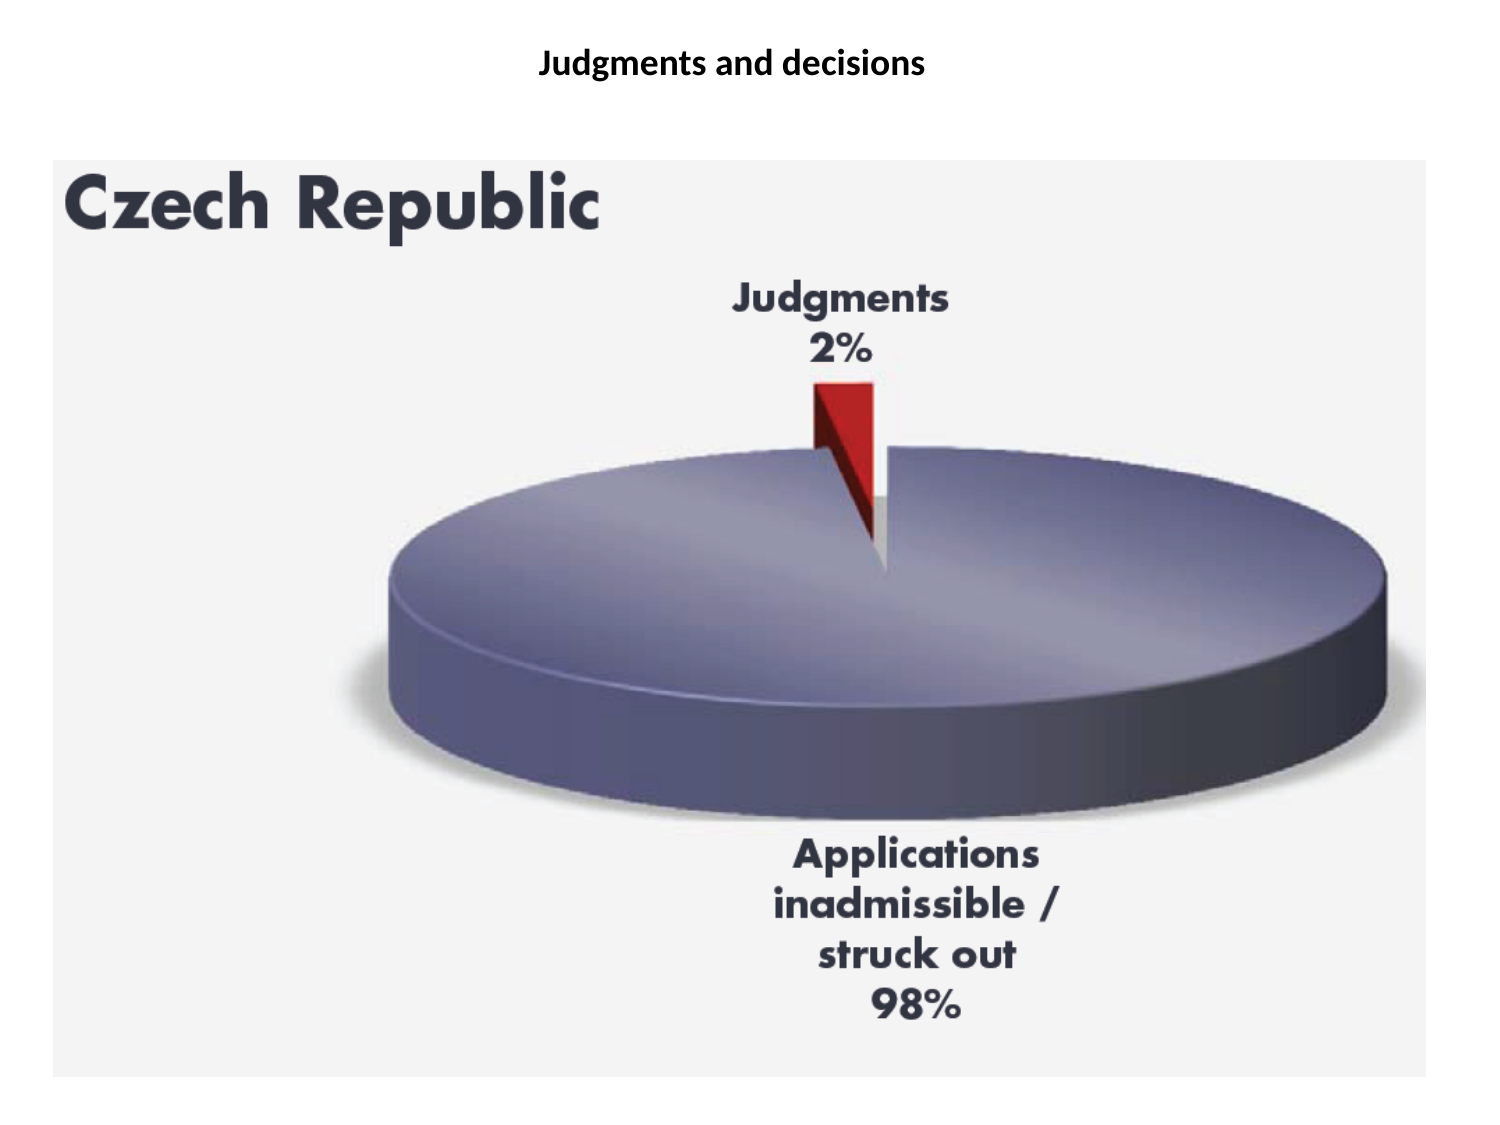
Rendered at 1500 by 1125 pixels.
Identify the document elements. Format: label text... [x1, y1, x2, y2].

picture [52, 160, 1426, 1077]
text_box Judgments and decisions [53, 30, 1412, 91]
